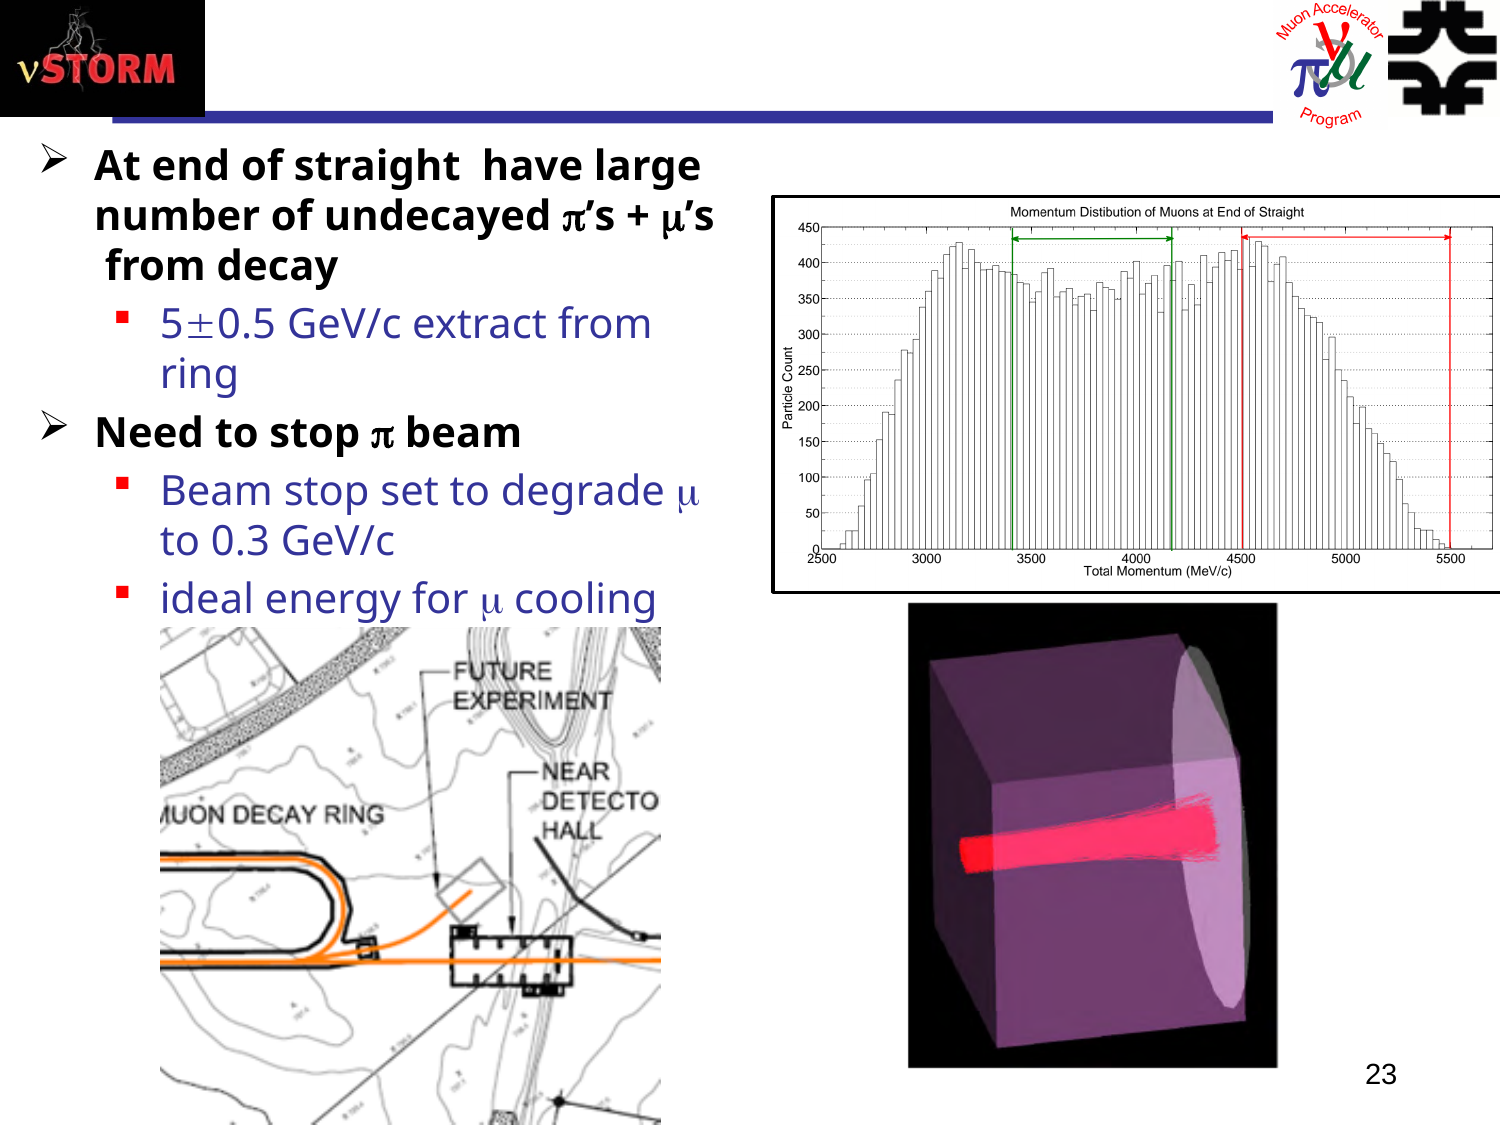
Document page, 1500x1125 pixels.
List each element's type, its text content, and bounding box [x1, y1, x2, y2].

picture [774, 197, 1500, 1097]
picture [1273, 0, 1500, 130]
slide_number 23 [1062, 1047, 1413, 1125]
picture [0, 0, 205, 117]
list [160, 626, 661, 1125]
list At end of straight have large number of undecayed ’s + ’s from decay 50.5 GeV/c extract from ring Need to stop  beam Beam stop set to degrade  to 0.3 GeV/c ideal energy for  cooling experiments [22, 131, 738, 1038]
